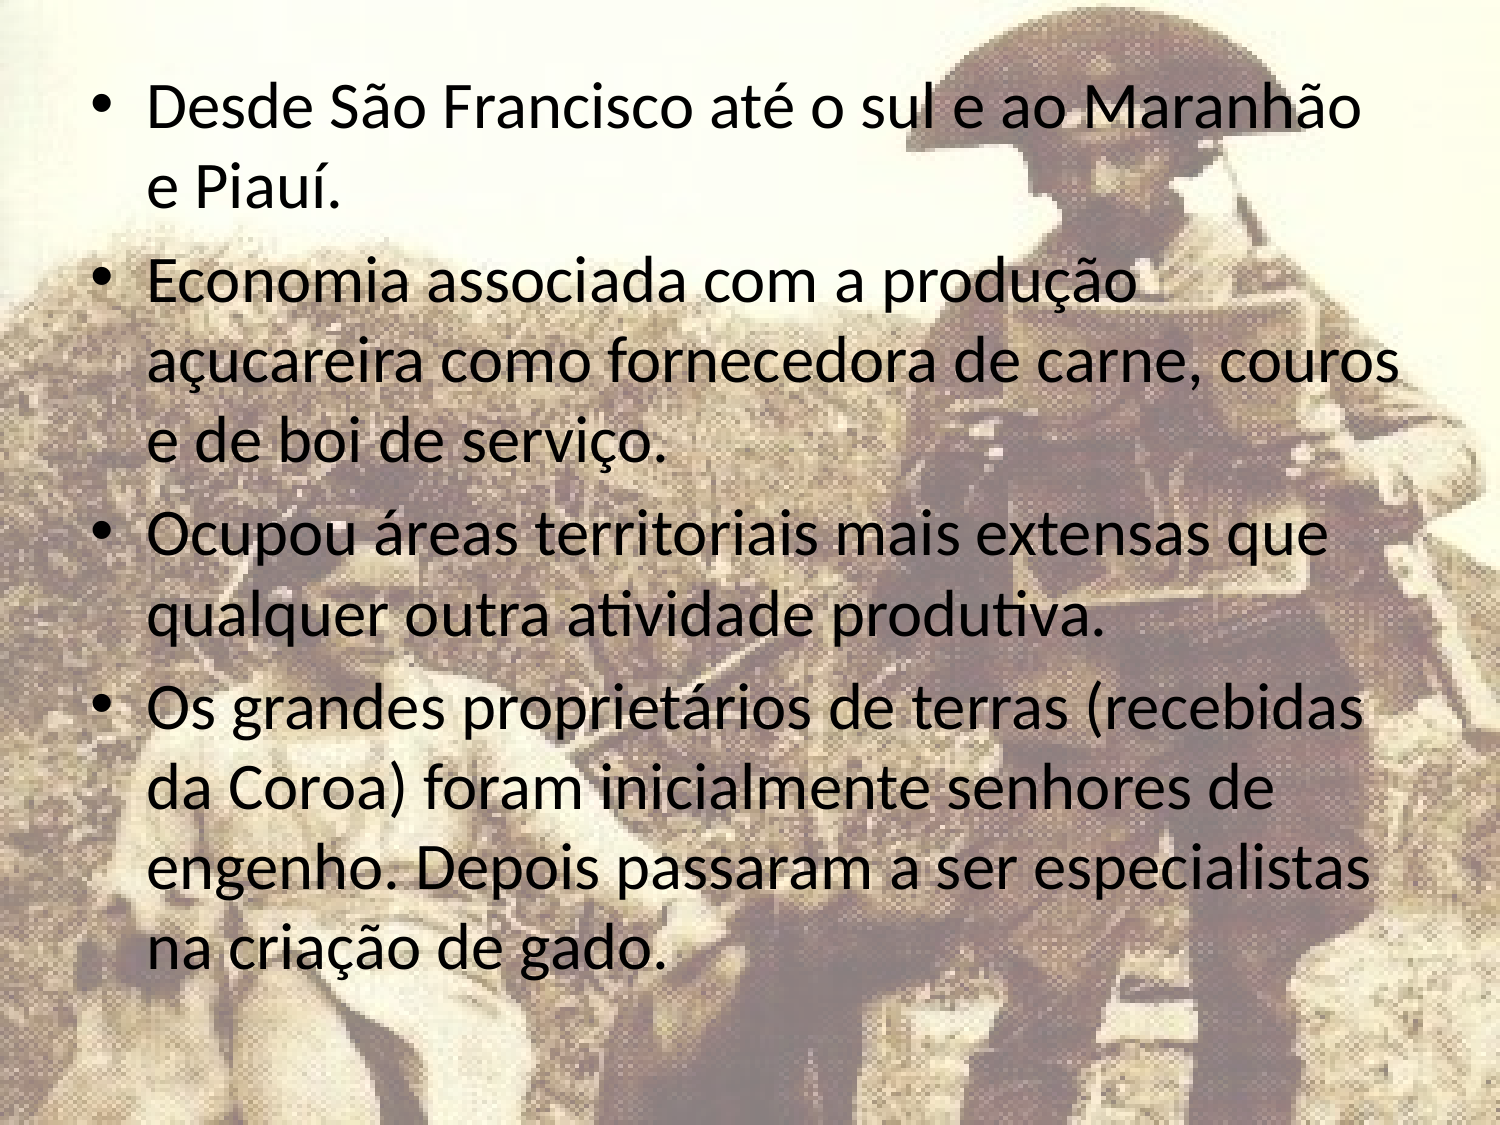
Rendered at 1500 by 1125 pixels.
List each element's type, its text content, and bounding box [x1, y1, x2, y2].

list Desde São Francisco até o sul e ao Maranhão e Piauí. Economia associada com a produção açucareira como fornecedora de carne, couros e de boi de serviço. Ocupou áreas territoriais mais extensas que qualquer outra atividade produtiva. Os grandes proprietários de terras (recebidas da Coroa) foram inicialmente senhores de engenho. Depois passaram a ser especialistas na criação de gado. [75, 54, 1425, 1047]
